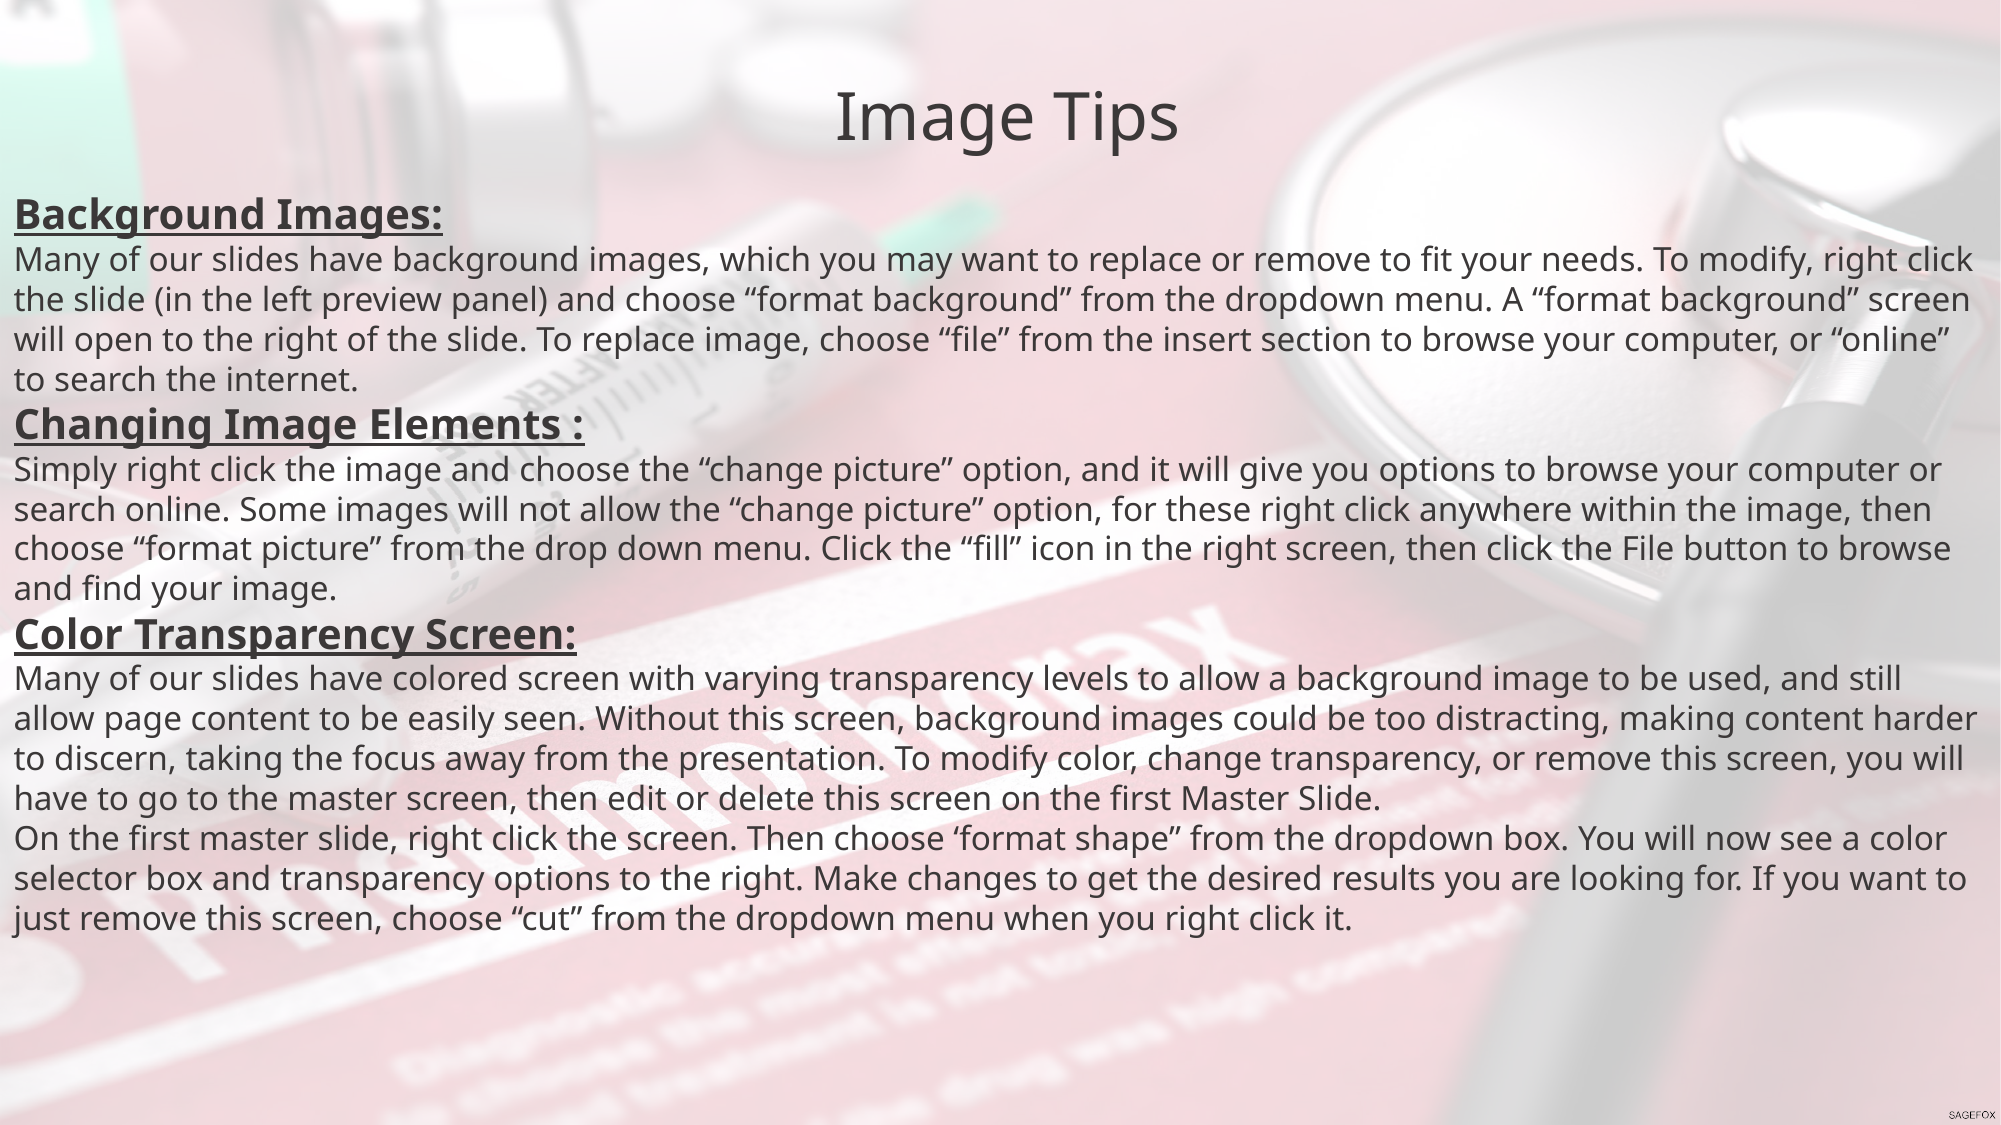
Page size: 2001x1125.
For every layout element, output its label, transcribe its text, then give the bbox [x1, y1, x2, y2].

text_box Background Images: Many of our slides have background images, which you may want to replace or remove to fit your needs. To modify, right click the slide (in the left preview panel) and choose “format background” from the dropdown menu. A “format background” screen will open to the right of the slide. To replace image, choose “file” from the insert section to browse your computer, or “online” to search the internet. Changing Image Elements : Simply right click the image and choose the “change picture” option, and it will give you options to browse your computer or search online. Some images will not allow the “change picture” option, for these right click anywhere within the image, then choose “format picture” from the drop down menu. Click the “fill” icon in the right screen, then click the File button to browse and find your image. Color Transparency Screen: Many of our slides have colored screen with varying transparency levels to allow a background image to be used, and still allow page content to be easily seen. Without this screen, background images could be too distracting, making content harder to discern, taking the focus away from the presentation. To modify color, change transparency, or remove this screen, you will have to go to the master screen, then edit or delete this screen on the first Master Slide. On the first master slide, right click the screen. Then choose ‘format shape” from the dropdown box. You will now see a color selector box and transparency options to the right. Make changes to get the desired results you are looking for. If you want to just remove this screen, choose “cut” from the dropdown menu when you right click it. [0, 0, 2000, 1125]
title Image Tips [597, 59, 1420, 177]
